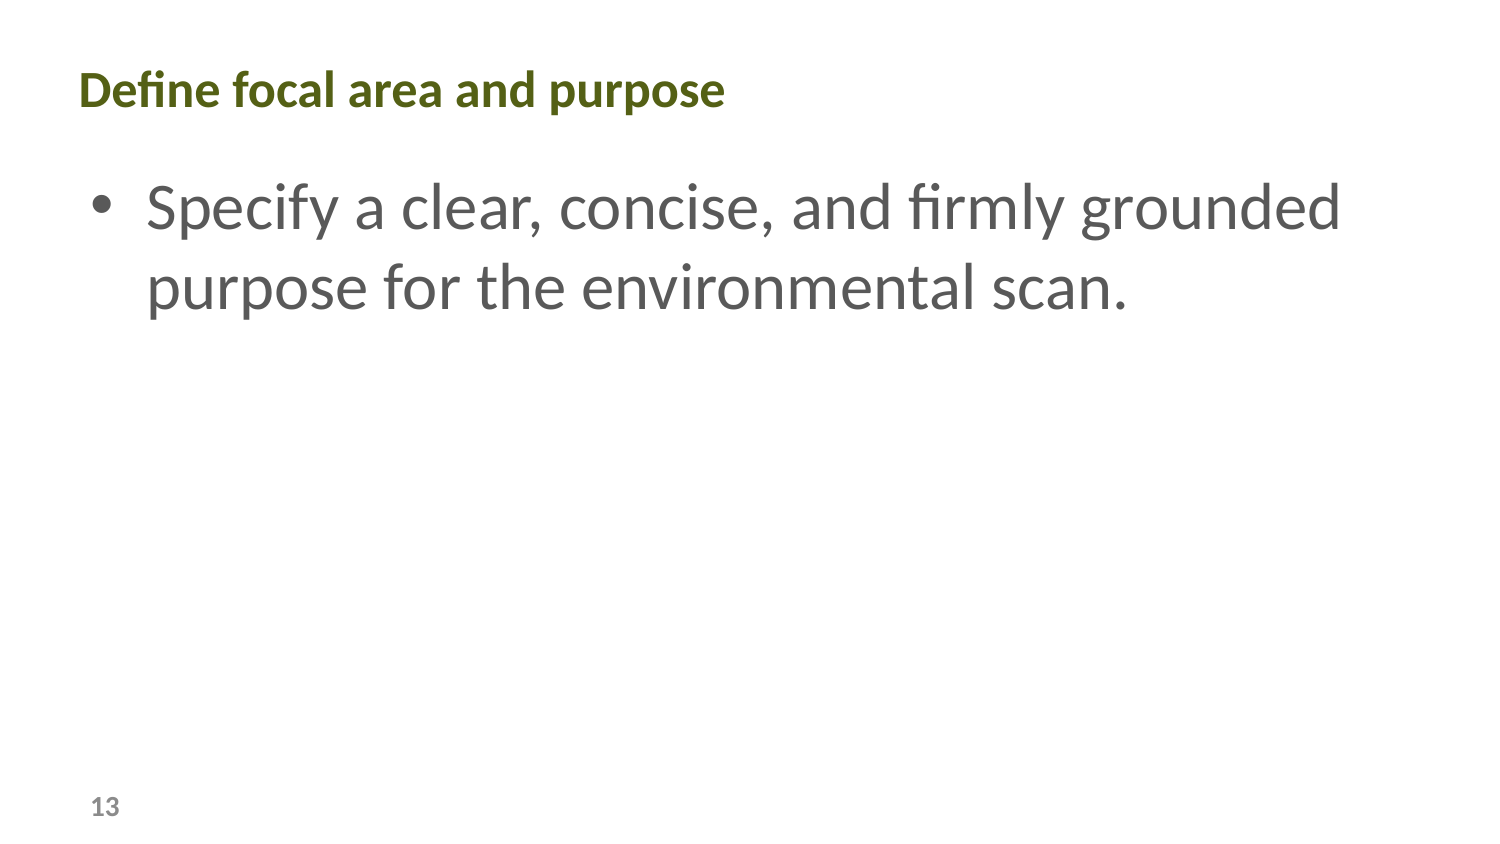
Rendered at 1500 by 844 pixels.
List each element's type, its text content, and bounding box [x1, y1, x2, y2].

title Define focal area and purpose [63, 47, 1437, 126]
slide_number 13 [75, 782, 413, 827]
list Specify a clear, concise, and firmly grounded purpose for the environmental scan. [75, 155, 1425, 754]
